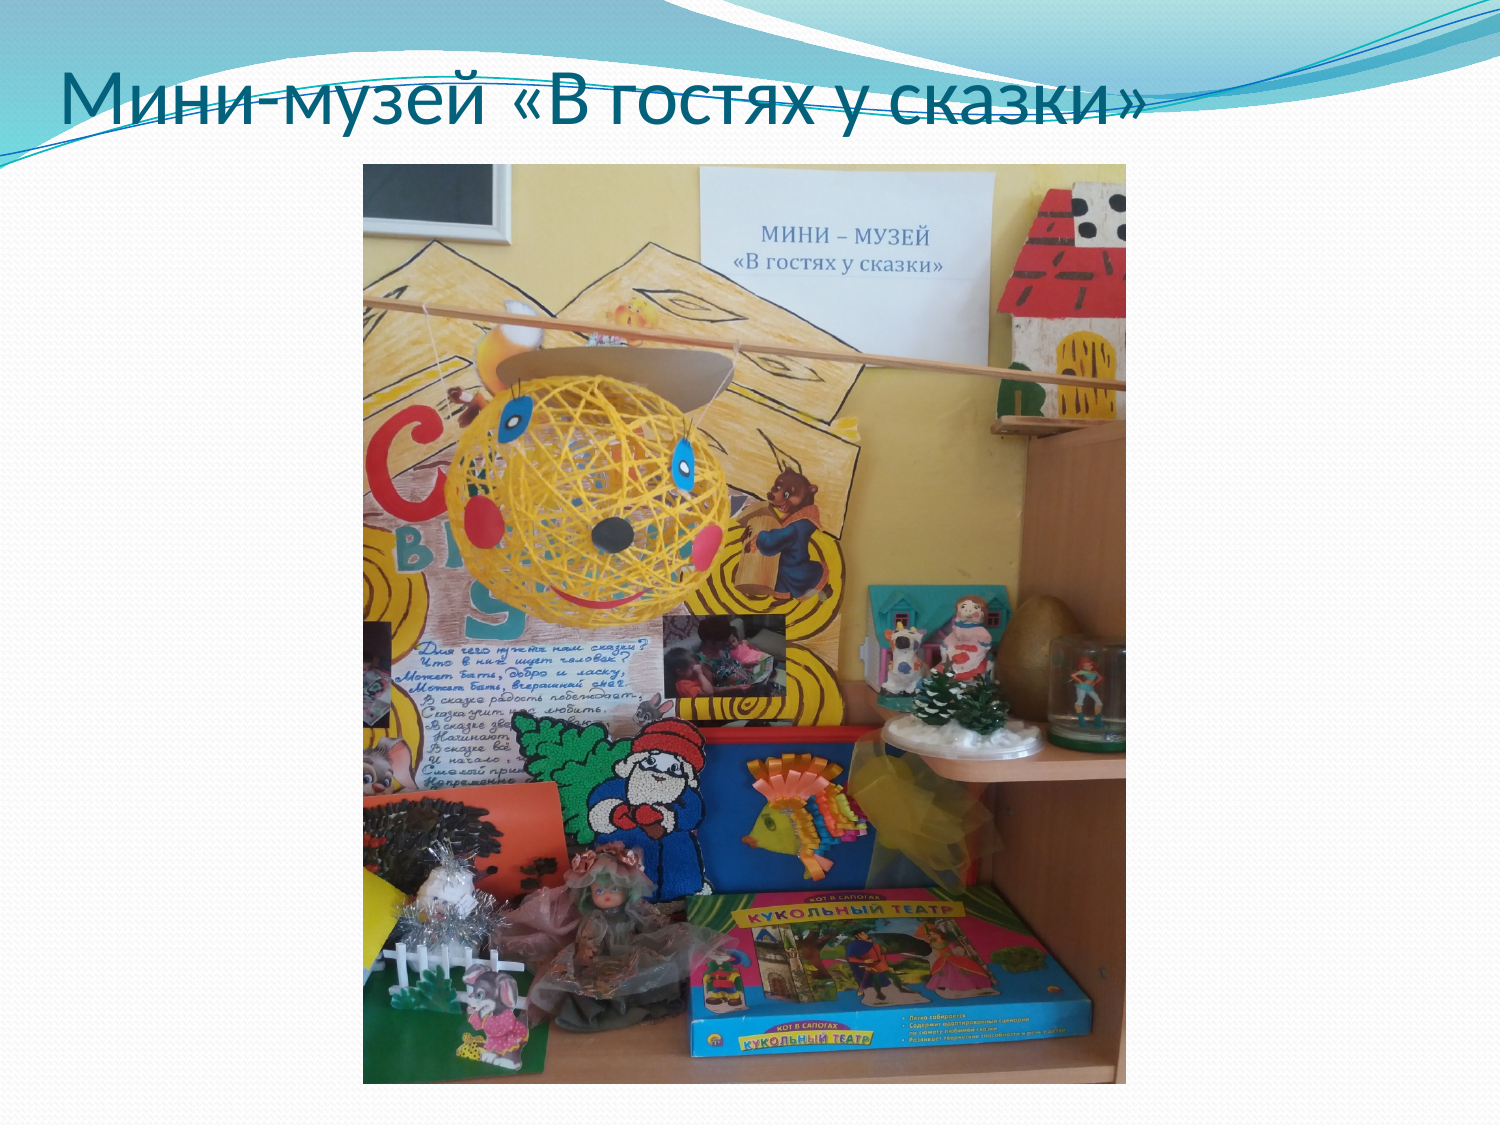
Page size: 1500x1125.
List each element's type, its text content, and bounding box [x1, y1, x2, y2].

title Мини-музей «В гостях у сказки» [58, 35, 1425, 141]
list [363, 164, 1126, 1084]
